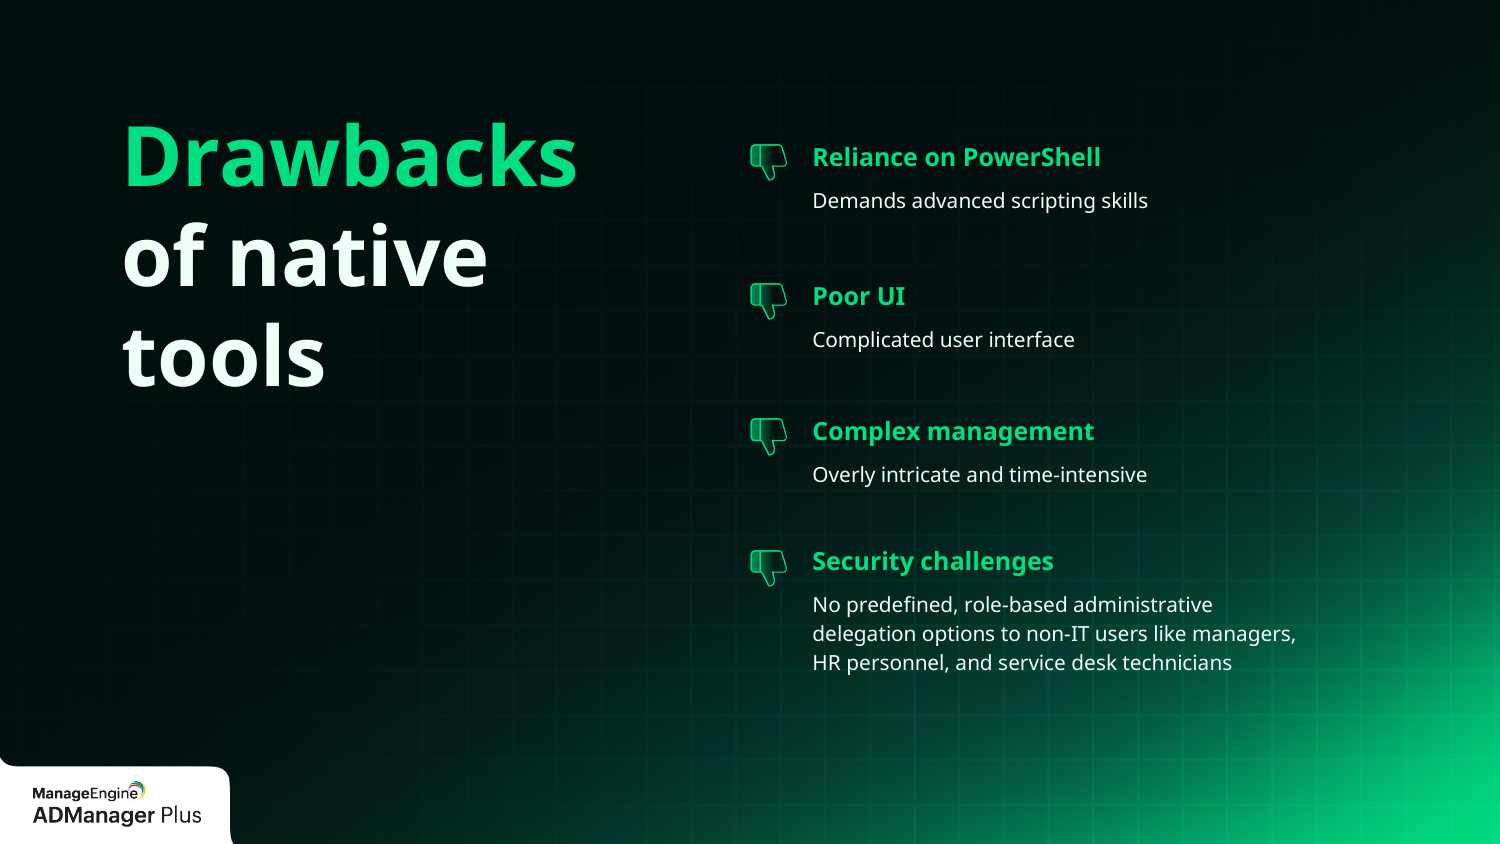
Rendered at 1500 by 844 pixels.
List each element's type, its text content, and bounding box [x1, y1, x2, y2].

picture [0, 0, 1500, 844]
text_box Demands advanced scripting skills [796, 175, 1324, 221]
text_box Security challenges [796, 537, 1319, 580]
text_box Overly intricate and time-intensive [796, 450, 1324, 495]
text_box Complex management [796, 407, 1319, 450]
text_box Poor UI [796, 272, 1319, 314]
text_box No predefined, role-based administrative delegation options to non-IT users like managers, HR personnel, and service desk technicians [796, 580, 1324, 683]
text_box Reliance on PowerShell [796, 133, 1319, 175]
text_box Complicated user interface [796, 314, 1324, 359]
text_box Drawbacks of native tools [106, 134, 682, 373]
